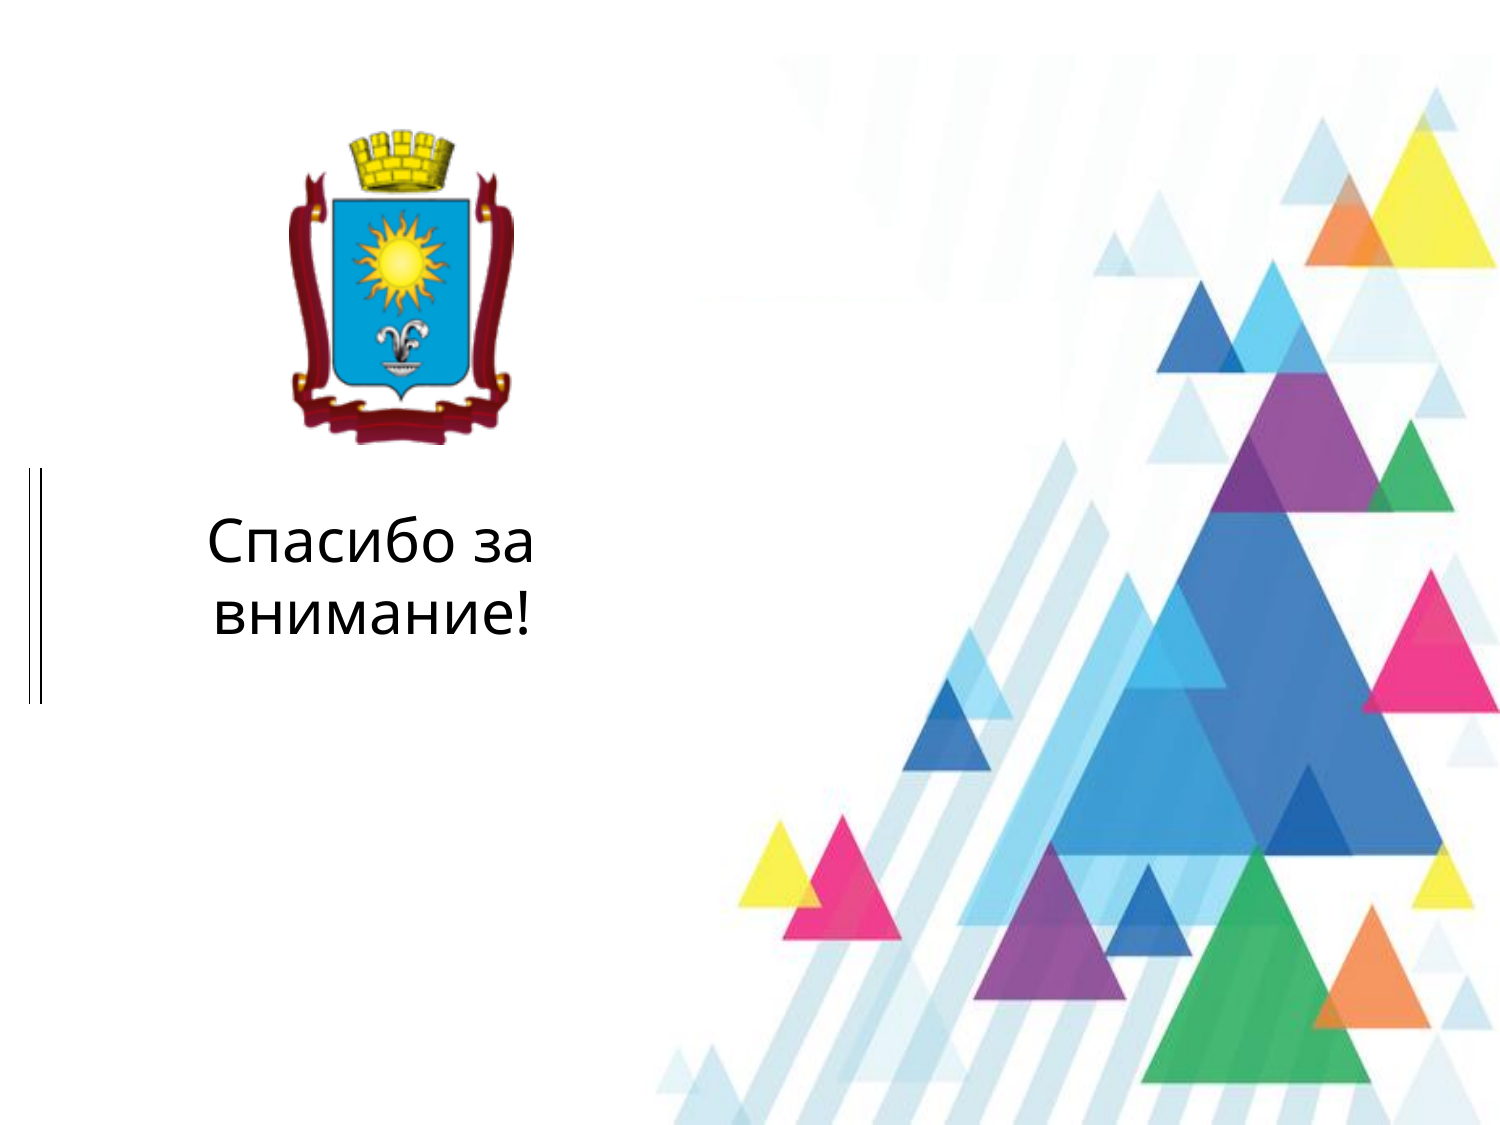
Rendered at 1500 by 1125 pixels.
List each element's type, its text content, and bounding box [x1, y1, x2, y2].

picture [97, 54, 1500, 1125]
text_box Спасибо за внимание! [29, 397, 638, 752]
